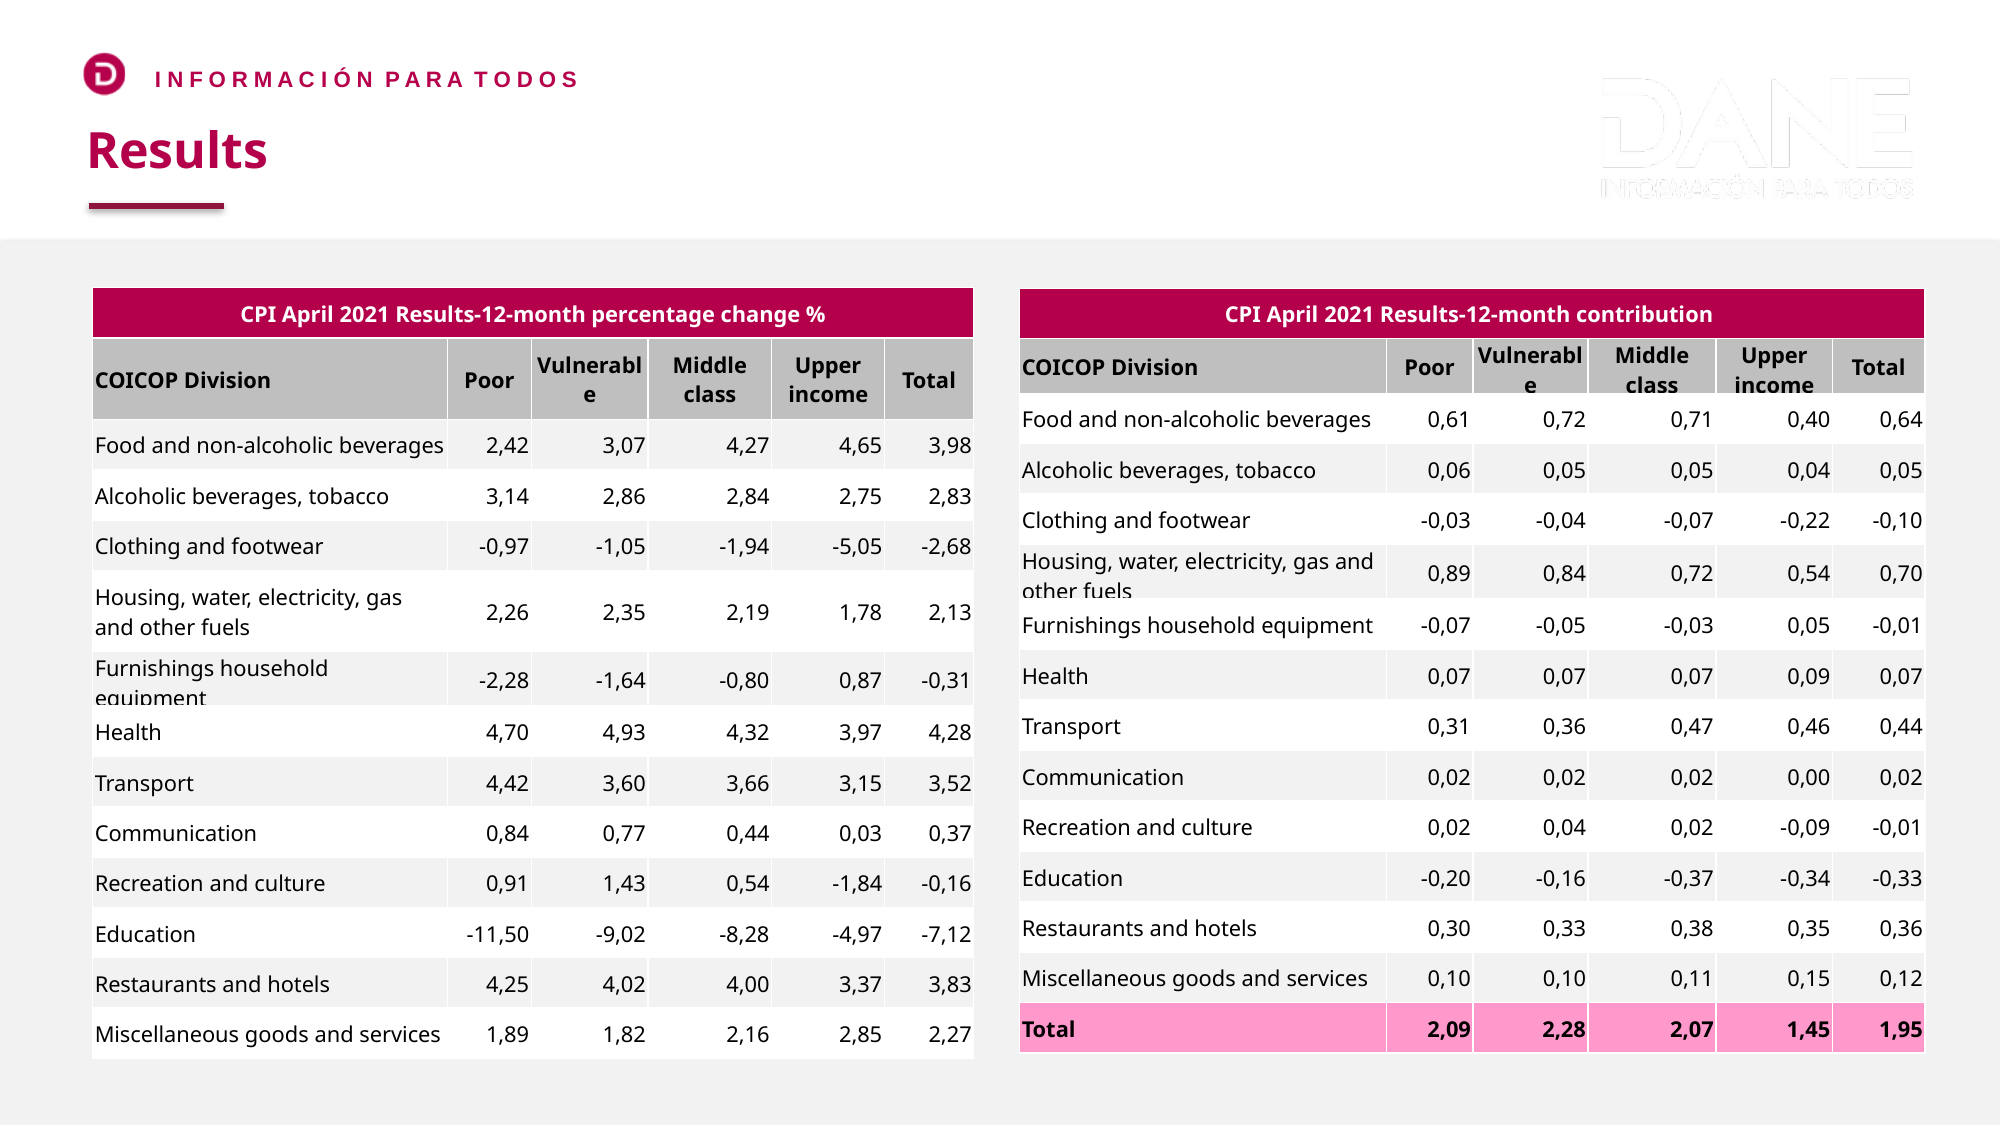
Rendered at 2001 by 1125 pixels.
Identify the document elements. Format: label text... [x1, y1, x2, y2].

table_cell Recreation and culture [1020, 801, 1386, 851]
table_cell Communication [1020, 751, 1386, 800]
table_cell 0,33 [1474, 902, 1587, 951]
table_cell -0,09 [1717, 801, 1832, 851]
table_cell Clothing and footwear [1020, 495, 1386, 544]
table_cell 1,78 [772, 571, 884, 651]
table_cell 0,47 [1589, 701, 1715, 750]
table_cell 0,54 [1717, 545, 1832, 598]
table_cell 0,07 [1833, 650, 1924, 699]
table_cell -0,31 [885, 652, 973, 705]
table_cell -0,07 [1387, 600, 1472, 649]
table_cell Total [885, 339, 973, 419]
table_cell 4,02 [532, 958, 647, 1007]
table_cell Upper income [772, 339, 884, 419]
table_cell Food and non-alcoholic beverages [93, 420, 447, 469]
table_cell 0,84 [448, 807, 531, 856]
table_cell Transport [1020, 701, 1386, 750]
table_cell 3,37 [772, 958, 884, 1007]
table_cell 0,89 [1387, 545, 1472, 598]
table_cell Poor [1387, 339, 1472, 393]
table_cell 3,07 [532, 420, 647, 469]
table_cell -0,01 [1833, 600, 1924, 649]
table_cell Recreation and culture [93, 858, 447, 907]
table_cell 0,11 [1589, 953, 1715, 1002]
table_cell 2,83 [885, 470, 973, 519]
table_cell -4,97 [772, 908, 884, 957]
table_cell 3,97 [772, 707, 884, 756]
table_cell -7,12 [885, 908, 973, 957]
table_cell -1,84 [772, 858, 884, 907]
table_cell 0,07 [1474, 650, 1587, 699]
table_cell -2,28 [448, 652, 531, 705]
table_cell -0,05 [1474, 600, 1587, 649]
table_cell Health [93, 707, 447, 756]
table_cell 0,03 [772, 807, 884, 856]
table_cell 0,91 [448, 858, 531, 907]
table_cell Clothing and footwear [93, 521, 447, 570]
table_cell 4,42 [448, 757, 531, 806]
table_cell 0,72 [1589, 545, 1715, 598]
table_cell 2,16 [649, 1009, 771, 1058]
table_cell 3,98 [885, 420, 973, 469]
table_cell 0,02 [1833, 751, 1924, 800]
table_cell 0,02 [1387, 751, 1472, 800]
table_cell 0,12 [1833, 953, 1924, 1002]
table_cell Transport [93, 757, 447, 806]
table_cell Health [1020, 650, 1386, 699]
table_cell 4,93 [532, 707, 647, 756]
table_cell -9,02 [532, 908, 647, 957]
table_cell 0,05 [1833, 444, 1924, 493]
table_cell 1,95 [1833, 1003, 1924, 1052]
table_cell 0,07 [1387, 650, 1472, 699]
table_header CPI April 2021 Results-12-month contribution [1020, 289, 1924, 338]
table_cell -8,28 [649, 908, 771, 957]
table_cell 0,10 [1474, 953, 1587, 1002]
table_cell 1,45 [1717, 1003, 1832, 1052]
table_cell -1,94 [649, 521, 771, 570]
table_cell 2,86 [532, 470, 647, 519]
table_cell Middle class [1589, 339, 1715, 393]
table_cell -0,03 [1589, 600, 1715, 649]
table_cell 3,52 [885, 757, 973, 806]
table_cell 1,89 [448, 1009, 531, 1058]
table_header CPI April 2021 Results-12-month percentage change % [93, 288, 973, 337]
table_cell Upper income [1717, 339, 1832, 393]
table_cell -1,05 [532, 521, 647, 570]
table_cell 4,70 [448, 707, 531, 756]
table_cell COICOP Division [93, 339, 447, 419]
table_cell -0,16 [885, 858, 973, 907]
table_cell 0,70 [1833, 545, 1924, 598]
table_cell 0,77 [532, 807, 647, 856]
table_cell 0,36 [1833, 902, 1924, 951]
table_cell 0,87 [772, 652, 884, 705]
table_cell 2,84 [649, 470, 771, 519]
table_cell 3,66 [649, 757, 771, 806]
table_cell Vulnerable [532, 339, 647, 419]
table_cell Housing, water, electricity, gas and other fuels [1020, 545, 1386, 598]
table_cell 0,05 [1717, 600, 1832, 649]
table_cell Food and non-alcoholic beverages [1020, 394, 1386, 443]
table_cell -11,50 [448, 908, 531, 957]
table_cell COICOP Division [1020, 339, 1386, 393]
table_cell Furnishings household equipment [1020, 600, 1386, 649]
table_cell 0,09 [1717, 650, 1832, 699]
table_cell 4,32 [649, 707, 771, 756]
table_cell 0,07 [1589, 650, 1715, 699]
table_cell 0,04 [1474, 801, 1587, 851]
table_cell 0,35 [1717, 902, 1832, 951]
table_cell 0,05 [1474, 444, 1587, 493]
table_cell 0,02 [1474, 751, 1587, 800]
table_cell 4,27 [649, 420, 771, 469]
table_cell -2,68 [885, 521, 973, 570]
table_cell 2,35 [532, 571, 647, 651]
table_cell Communication [93, 807, 447, 856]
table_cell 2,85 [772, 1009, 884, 1058]
table_cell Housing, water, electricity, gas and other fuels [93, 571, 447, 651]
table_cell 0,06 [1387, 444, 1472, 493]
table_cell 4,00 [649, 958, 771, 1007]
table_cell 4,65 [772, 420, 884, 469]
table_cell 0,40 [1717, 394, 1832, 443]
table_cell 2,75 [772, 470, 884, 519]
table_cell 0,44 [1833, 701, 1924, 750]
table_cell Restaurants and hotels [1020, 902, 1386, 951]
table_cell 3,15 [772, 757, 884, 806]
table_cell 1,43 [532, 858, 647, 907]
table_cell -0,34 [1717, 852, 1832, 901]
table_cell 0,64 [1833, 394, 1924, 443]
table_cell 0,71 [1589, 394, 1715, 443]
table_cell -0,97 [448, 521, 531, 570]
table_cell Miscellaneous goods and services [93, 1009, 447, 1058]
table_cell -0,80 [649, 652, 771, 705]
table_cell 3,14 [448, 470, 531, 519]
table_cell Education [93, 908, 447, 957]
table_cell Furnishings household equipment [93, 652, 447, 705]
table_cell 4,25 [448, 958, 531, 1007]
table_cell Alcoholic beverages, tobacco [1020, 444, 1386, 493]
table_cell 2,28 [1474, 1003, 1587, 1052]
table_cell -0,20 [1387, 852, 1472, 901]
table_cell 2,26 [448, 571, 531, 651]
table_cell 2,07 [1589, 1003, 1715, 1052]
table_cell Poor [448, 339, 531, 419]
table_cell 0,15 [1717, 953, 1832, 1002]
table_cell 0,37 [885, 807, 973, 856]
table_cell -0,16 [1474, 852, 1587, 901]
table_cell -0,37 [1589, 852, 1715, 901]
table_cell 0,05 [1589, 444, 1715, 493]
picture [83, 52, 126, 96]
text_box Results [71, 111, 1378, 186]
table_cell 0,36 [1474, 701, 1587, 750]
table_cell Total [1020, 1003, 1386, 1052]
table_cell 0,61 [1387, 394, 1472, 443]
table_cell 3,83 [885, 958, 973, 1007]
table_cell -0,01 [1833, 801, 1924, 851]
table_cell -0,22 [1717, 495, 1832, 544]
table_cell -0,10 [1833, 495, 1924, 544]
table_cell 0,54 [649, 858, 771, 907]
table_cell 0,38 [1589, 902, 1715, 951]
table_cell Total [1833, 339, 1924, 393]
table_cell Middle class [649, 339, 771, 419]
table_cell 0,02 [1589, 801, 1715, 851]
table_cell 0,04 [1717, 444, 1832, 493]
table_cell 2,27 [885, 1009, 973, 1058]
table_cell 0,02 [1589, 751, 1715, 800]
table_cell 1,82 [532, 1009, 647, 1058]
table_cell -0,33 [1833, 852, 1924, 901]
table_cell -5,05 [772, 521, 884, 570]
table_cell 2,42 [448, 420, 531, 469]
table_cell Alcoholic beverages, tobacco [93, 470, 447, 519]
table_cell 0,00 [1717, 751, 1832, 800]
picture [1595, 65, 1918, 208]
table_cell -1,64 [532, 652, 647, 705]
table_cell 0,72 [1474, 394, 1587, 443]
table_cell 3,60 [532, 757, 647, 806]
table_cell 4,28 [885, 707, 973, 756]
table_cell 2,19 [649, 571, 771, 651]
table_cell 0,31 [1387, 701, 1472, 750]
table_cell Miscellaneous goods and services [1020, 953, 1386, 1002]
table_cell 0,02 [1387, 801, 1472, 851]
table_cell 2,09 [1387, 1003, 1472, 1052]
table_cell 0,46 [1717, 701, 1832, 750]
table_cell 0,44 [649, 807, 771, 856]
table_cell 0,84 [1474, 545, 1587, 598]
table_cell -0,07 [1589, 495, 1715, 544]
table_cell Restaurants and hotels [93, 958, 447, 1007]
table_cell 0,10 [1387, 953, 1472, 1002]
table_cell -0,03 [1387, 495, 1472, 544]
text_box [0, 241, 2000, 1125]
table_cell -0,04 [1474, 495, 1587, 544]
table_cell 0,30 [1387, 902, 1472, 951]
table_cell Vulnerable [1474, 339, 1587, 393]
table_cell Education [1020, 852, 1386, 901]
table_cell 2,13 [885, 571, 973, 651]
